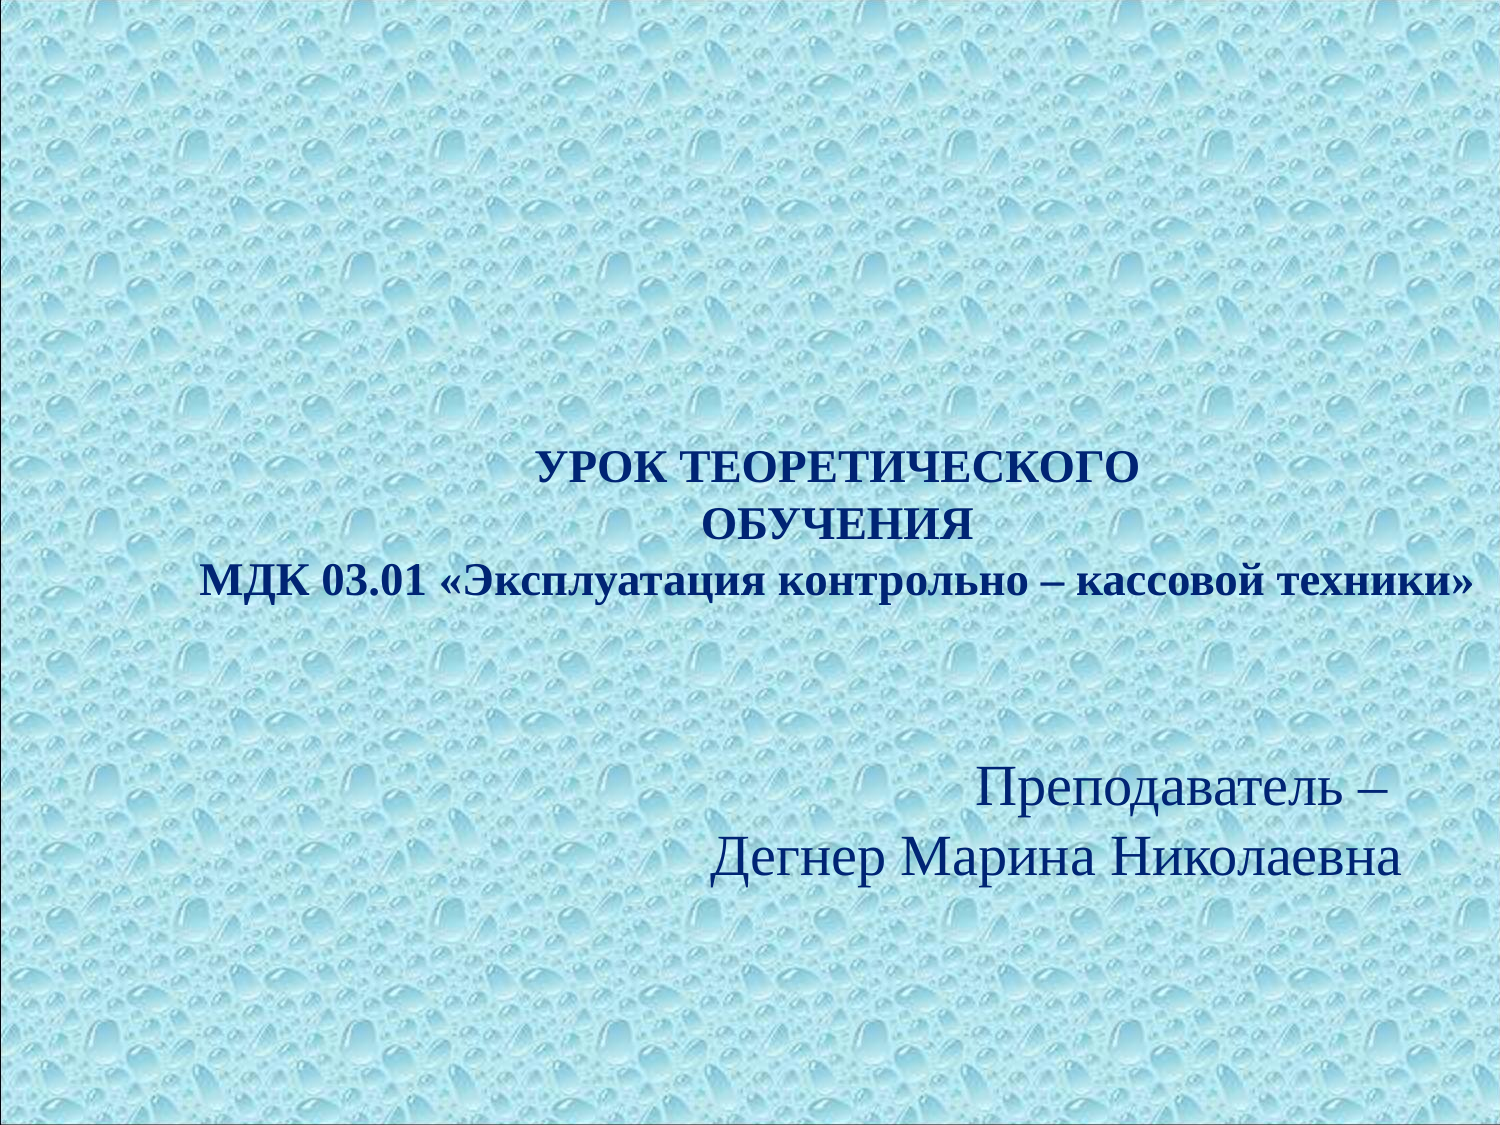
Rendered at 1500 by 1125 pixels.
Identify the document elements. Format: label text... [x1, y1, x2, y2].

title УРОК ТЕОРЕТИЧЕСКОГО ОБУЧЕНИЯ МДК 03.01 «Эксплуатация контрольно – кассовой техники» [174, 397, 1500, 870]
picture [0, 0, 1500, 1125]
text_box Преподаватель – Дегнер Марина Николаевна [667, 739, 1418, 895]
